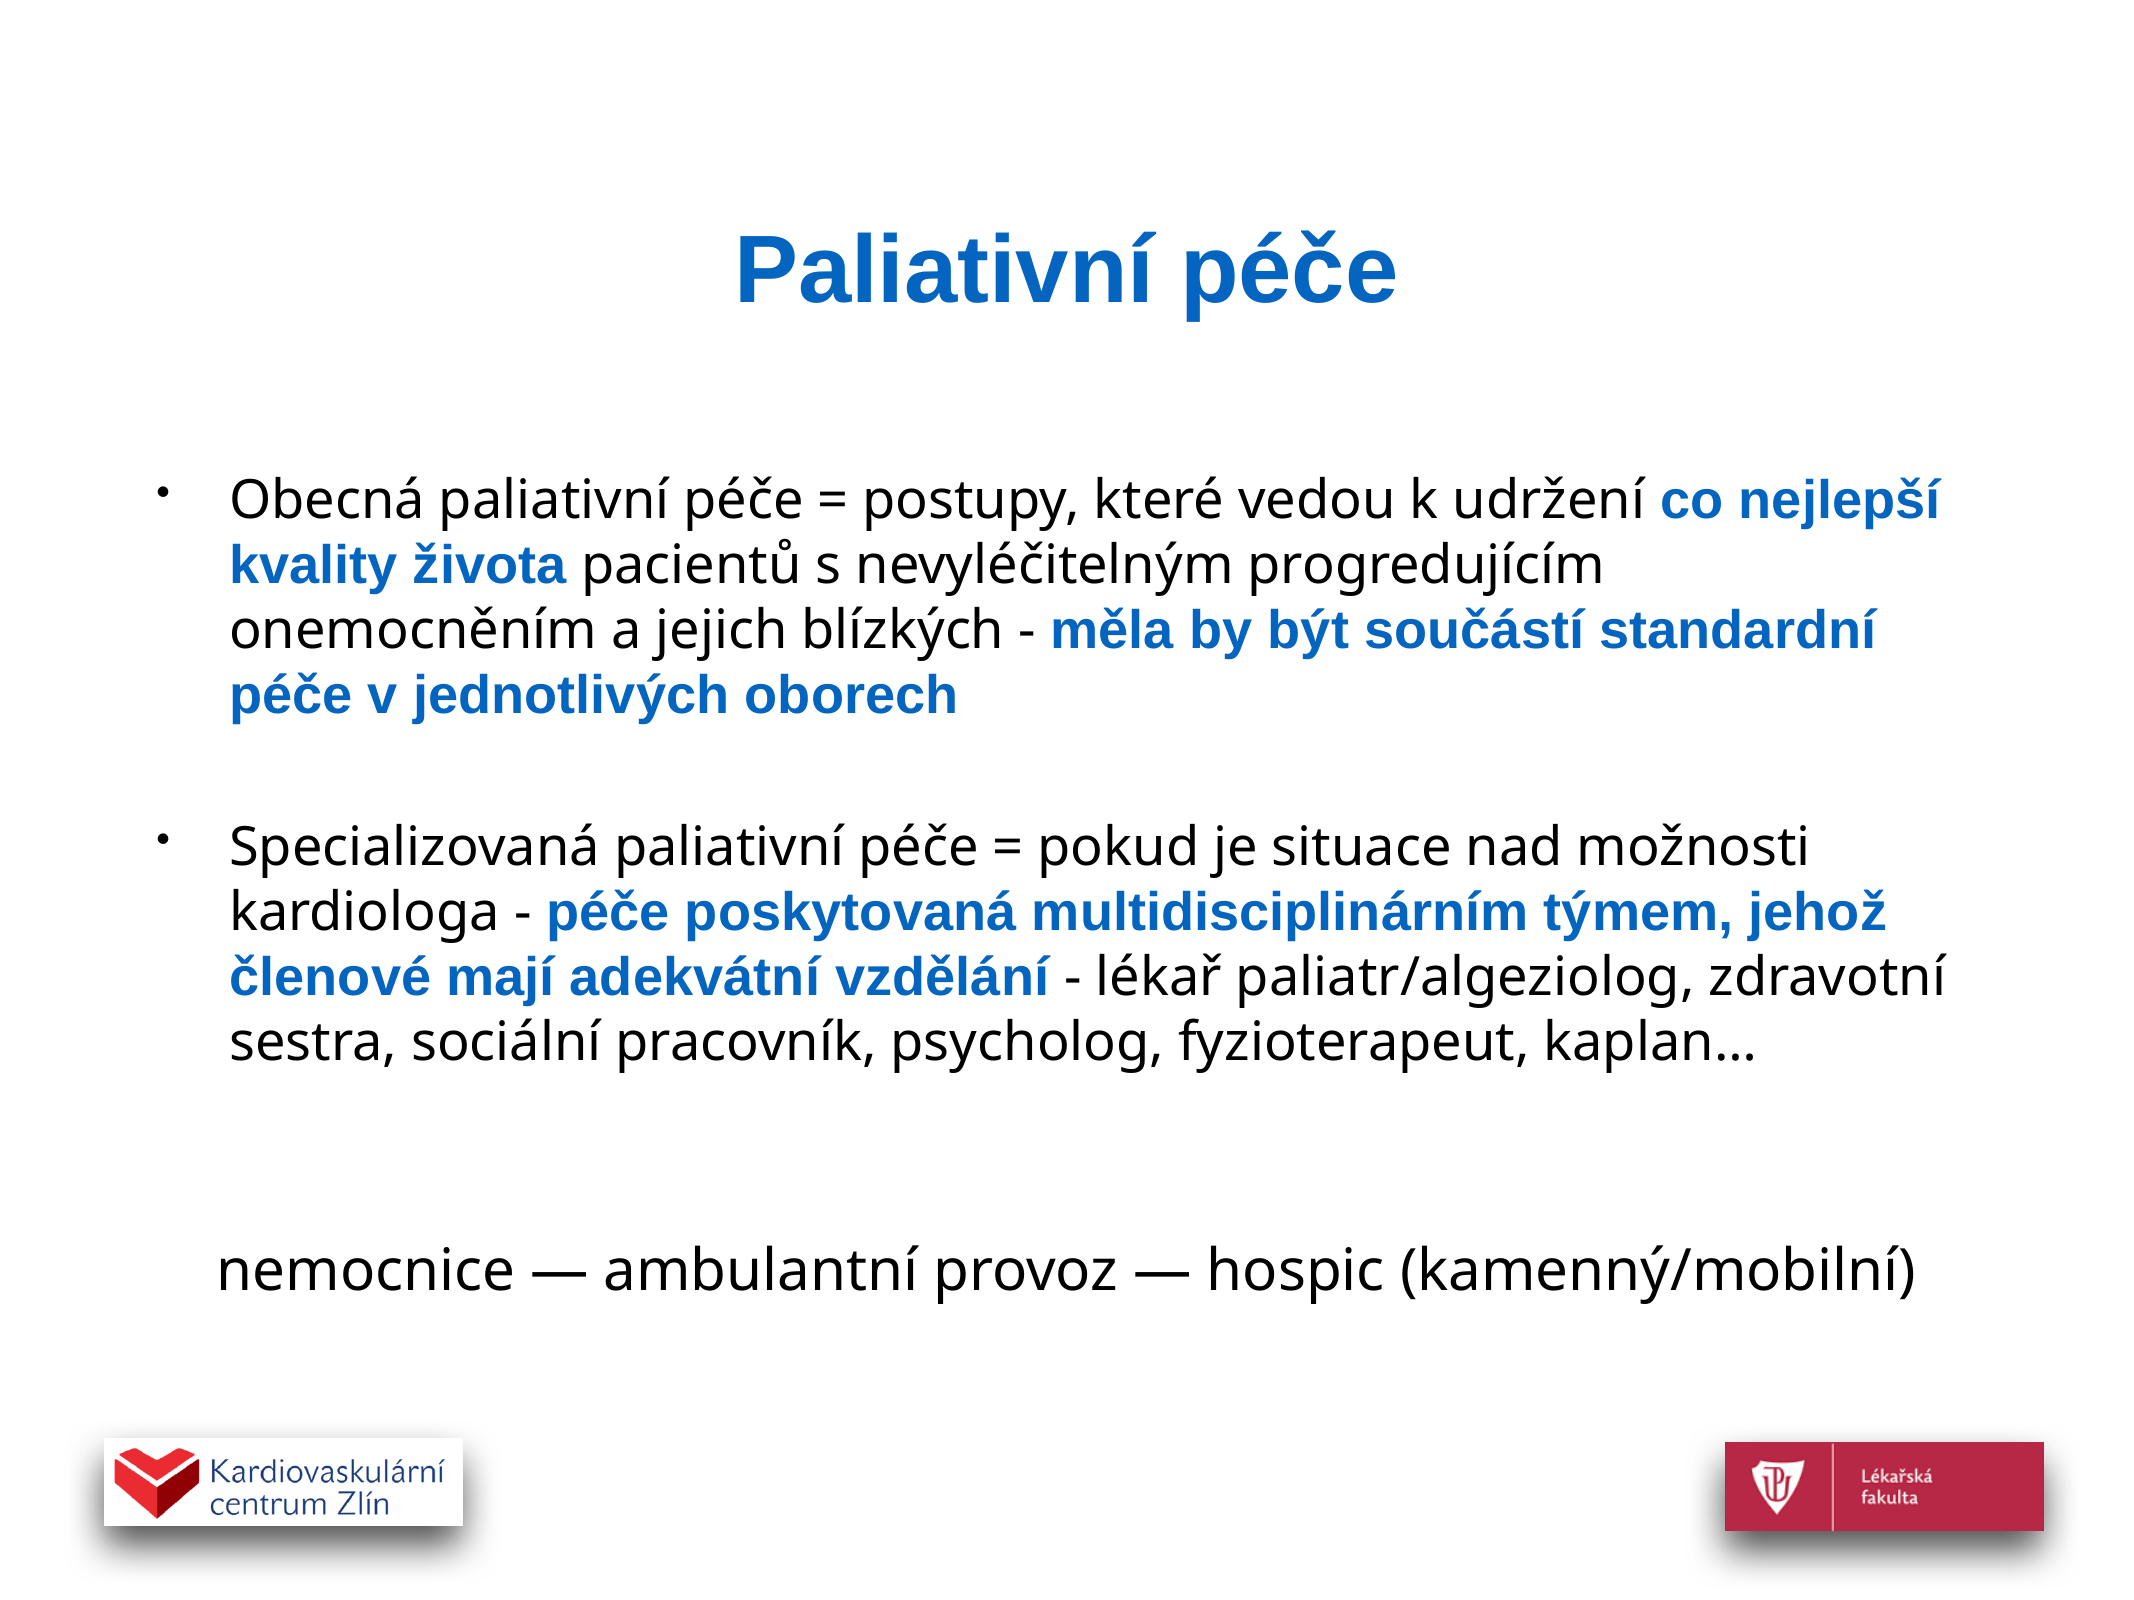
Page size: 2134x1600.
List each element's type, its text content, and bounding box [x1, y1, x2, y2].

picture [103, 1438, 463, 1527]
text_box nemocnice — ambulantní provoz — hospic (kamenný/mobilní) [208, 1223, 1925, 1311]
title Paliativní péče [113, 172, 2021, 323]
list Obecná paliativní péče = postupy, které vedou k udržení co nejlepší kvality života pacientů s nevyléčitelným progredujícím onemocněním a jejich blízkých - měla by být součástí standardní péče v jednotlivých oborech Specializovaná paliativní péče = pokud je situace nad možnosti kardiologa - péče poskytovaná multidisciplinárním týmem, jehož členové mají adekvátní vzdělání - lékař paliatr/algeziolog, zdravotní sestra, sociální pracovník, psycholog, fyzioterapeut, kaplan… [155, 408, 1978, 1128]
picture [1724, 1442, 2045, 1531]
